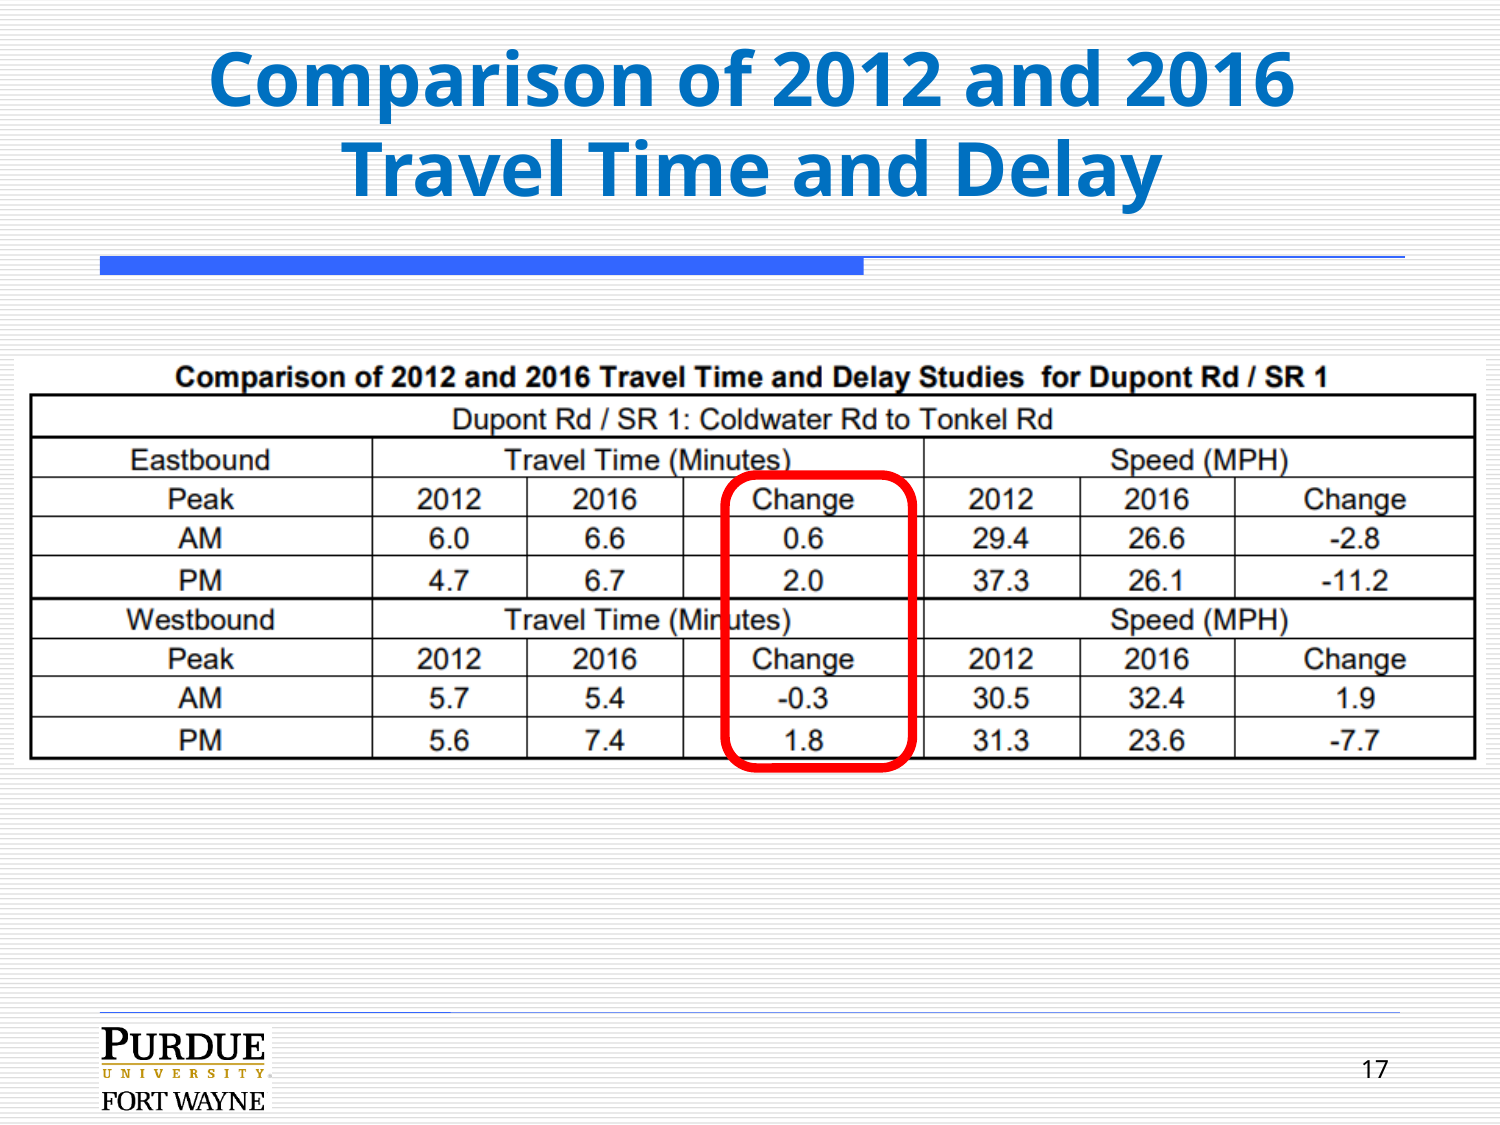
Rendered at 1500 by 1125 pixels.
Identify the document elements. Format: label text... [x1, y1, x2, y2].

slide_number 17 [1079, 1046, 1405, 1103]
picture [0, 0, 1500, 1125]
title Comparison of 2012 and 2016 Travel Time and Delay [99, 0, 1405, 244]
